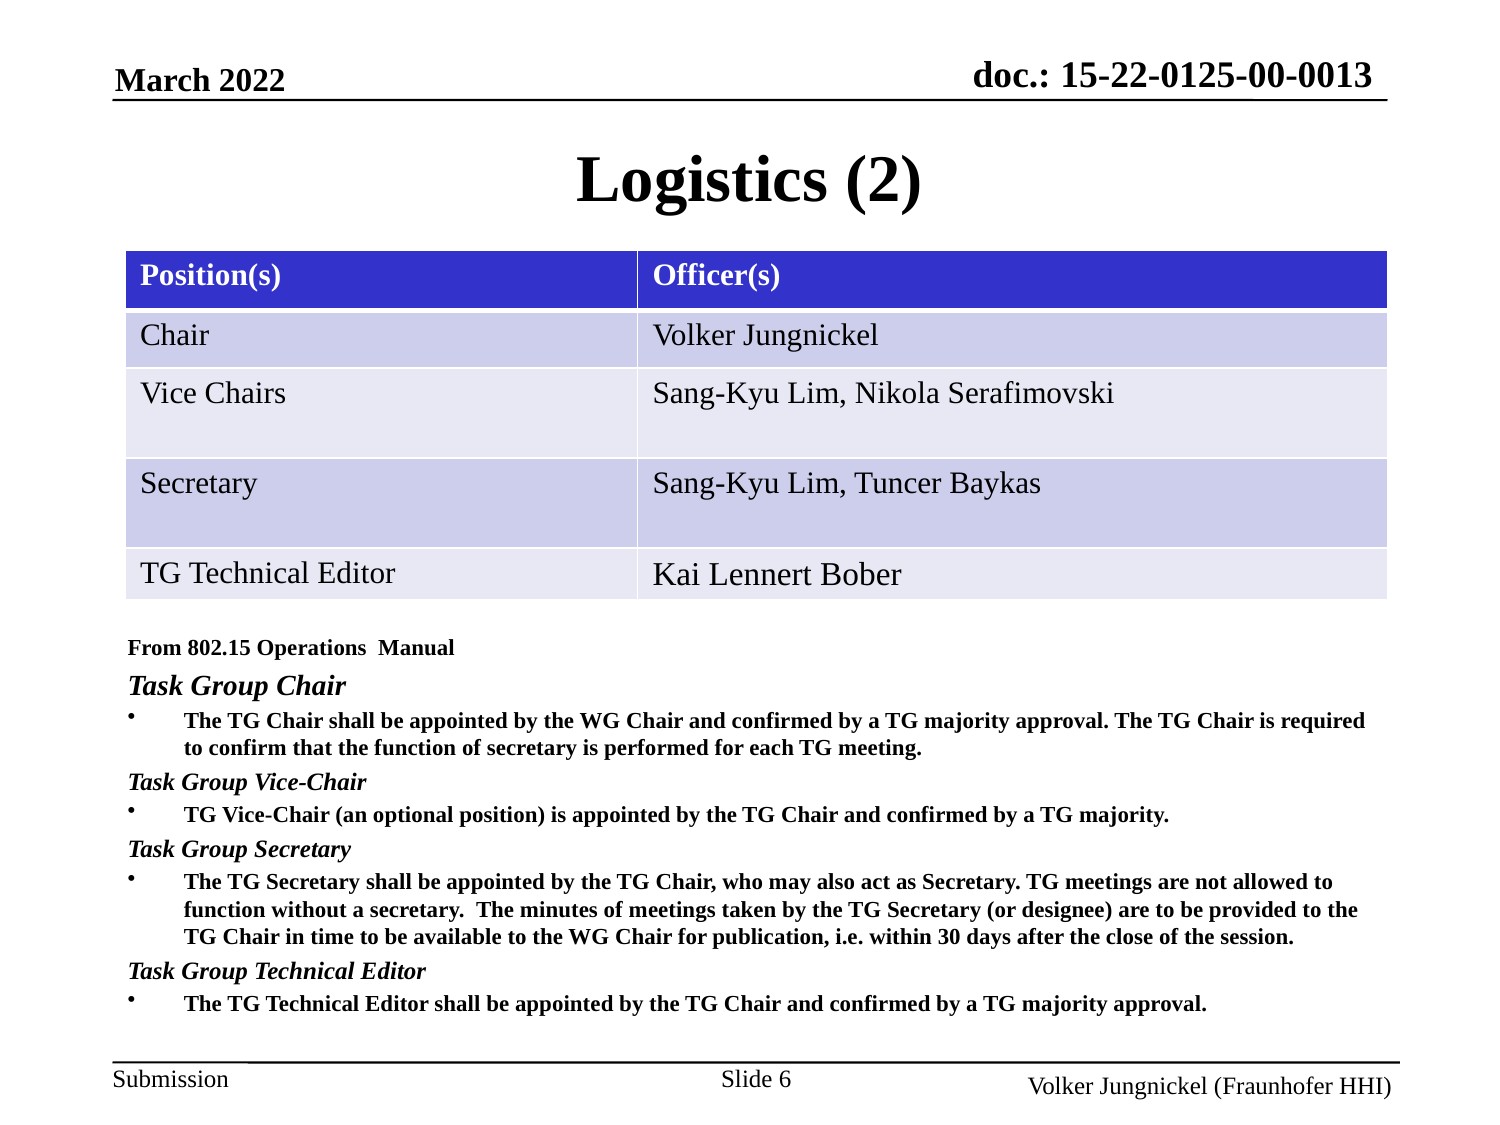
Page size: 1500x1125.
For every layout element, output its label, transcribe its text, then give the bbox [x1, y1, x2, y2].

table_cell Sang-Kyu Lim, Nikola Serafimovski [638, 369, 1387, 457]
slide_number Slide 6 [711, 1061, 801, 1093]
table_cell Kai Lennert Bober [638, 549, 1387, 599]
text_box Logistics (2) [112, 87, 1388, 263]
table_header Position(s) [126, 263, 637, 308]
table_cell TG Technical Editor [126, 549, 637, 599]
table_cell Secretary [126, 459, 637, 547]
table_cell Sang-Kyu Lim, Tuncer Baykas [638, 459, 1387, 547]
table_header Officer(s) [638, 263, 1387, 308]
table_cell Vice Chairs [126, 369, 637, 457]
text_box From 802.15 Operations Manual Task Group Chair The TG Chair shall be appointed by the WG Chair and confirmed by a TG majority approval. The TG Chair is required to confirm that the function of secretary is performed for each TG meeting. Task Group Vice-Chair TG Vice-Chair (an optional position) is appointed by the TG Chair and confirmed by a TG majority. Task Group Secretary The TG Secretary shall be appointed by the TG Chair, who may also act as Secretary. TG meetings are not allowed to function without a secretary. The minutes of meetings taken by the TG Secretary (or designee) are to be provided to the TG Chair in time to be available to the WG Chair for publication, i.e. within 30 days after the close of the session. Task Group Technical Editor The TG Technical Editor shall be appointed by the TG Chair and confirmed by a TG majority approval. [112, 624, 1388, 988]
table_cell Volker Jungnickel [638, 313, 1387, 367]
footer Volker Jungnickel (Fraunhofer HHI) [1012, 1062, 1439, 1100]
table_cell Chair [126, 313, 637, 367]
